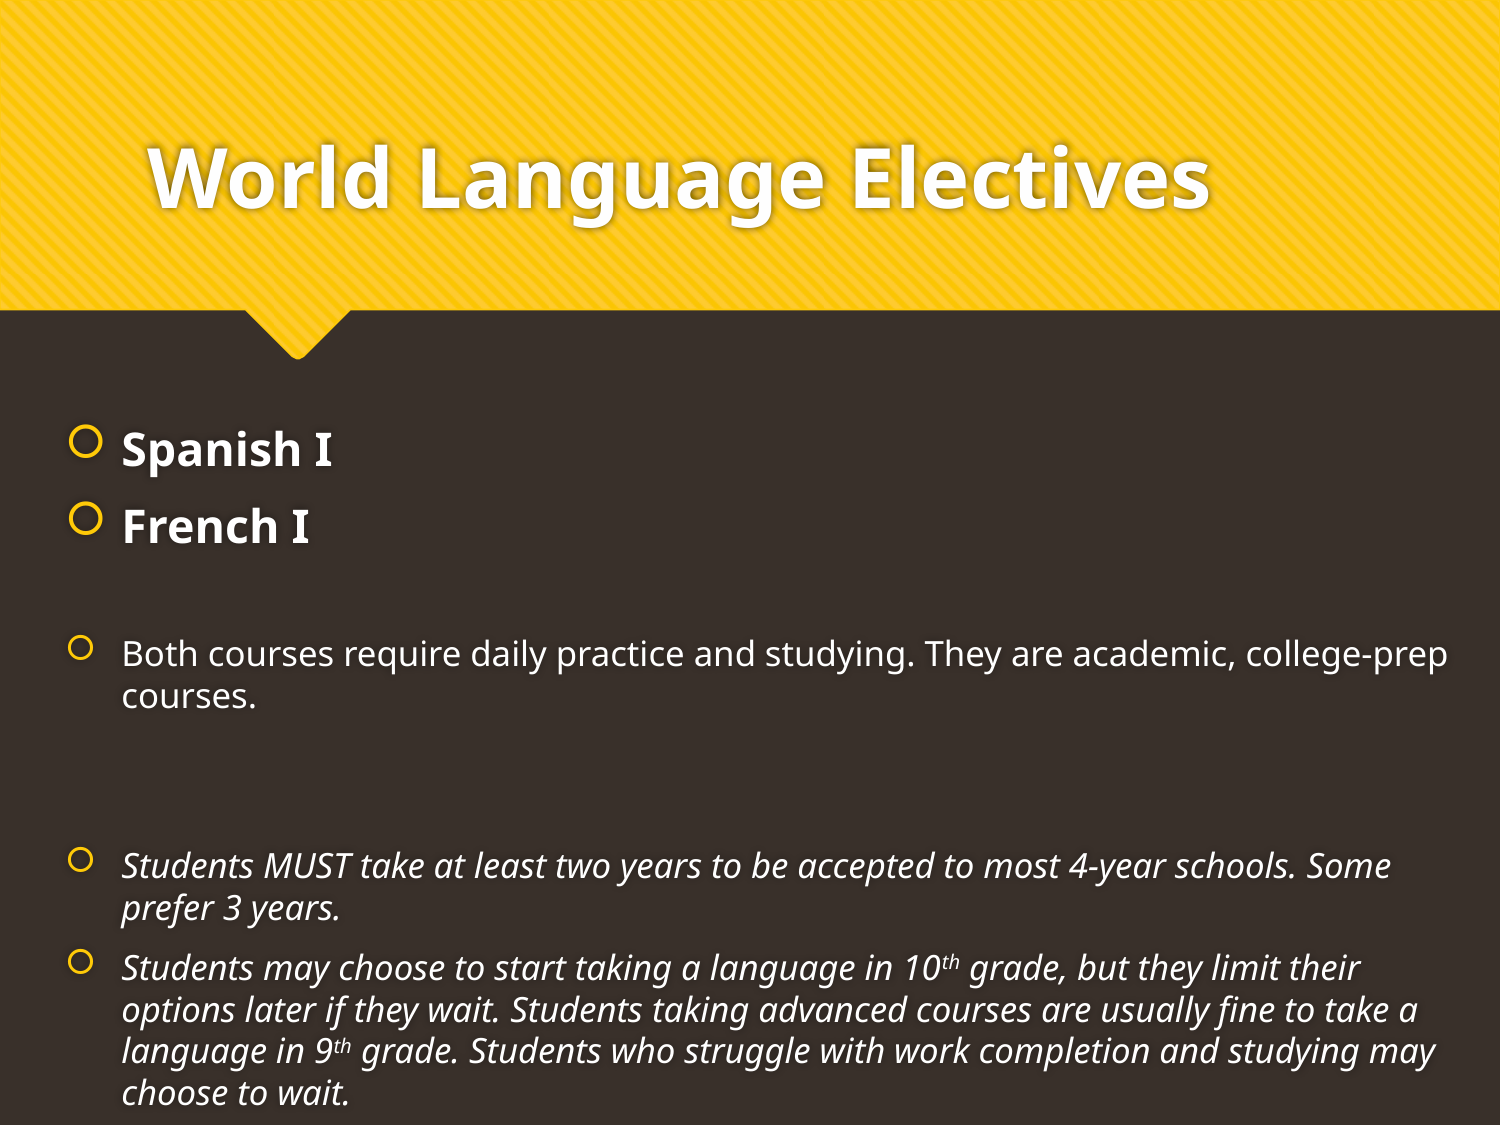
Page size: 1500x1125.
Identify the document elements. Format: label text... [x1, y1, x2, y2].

title World Language Electives [132, 73, 1368, 233]
list Spanish I French I Both courses require daily practice and studying. They are academic, college-prep courses. Students MUST take at least two years to be accepted to most 4-year schools. Some prefer 3 years. Students may choose to start taking a language in 10th grade, but they limit their options later if they wait. Students taking advanced courses are usually fine to take a language in 9th grade. Students who struggle with work completion and studying may choose to wait. [50, 412, 1475, 1125]
